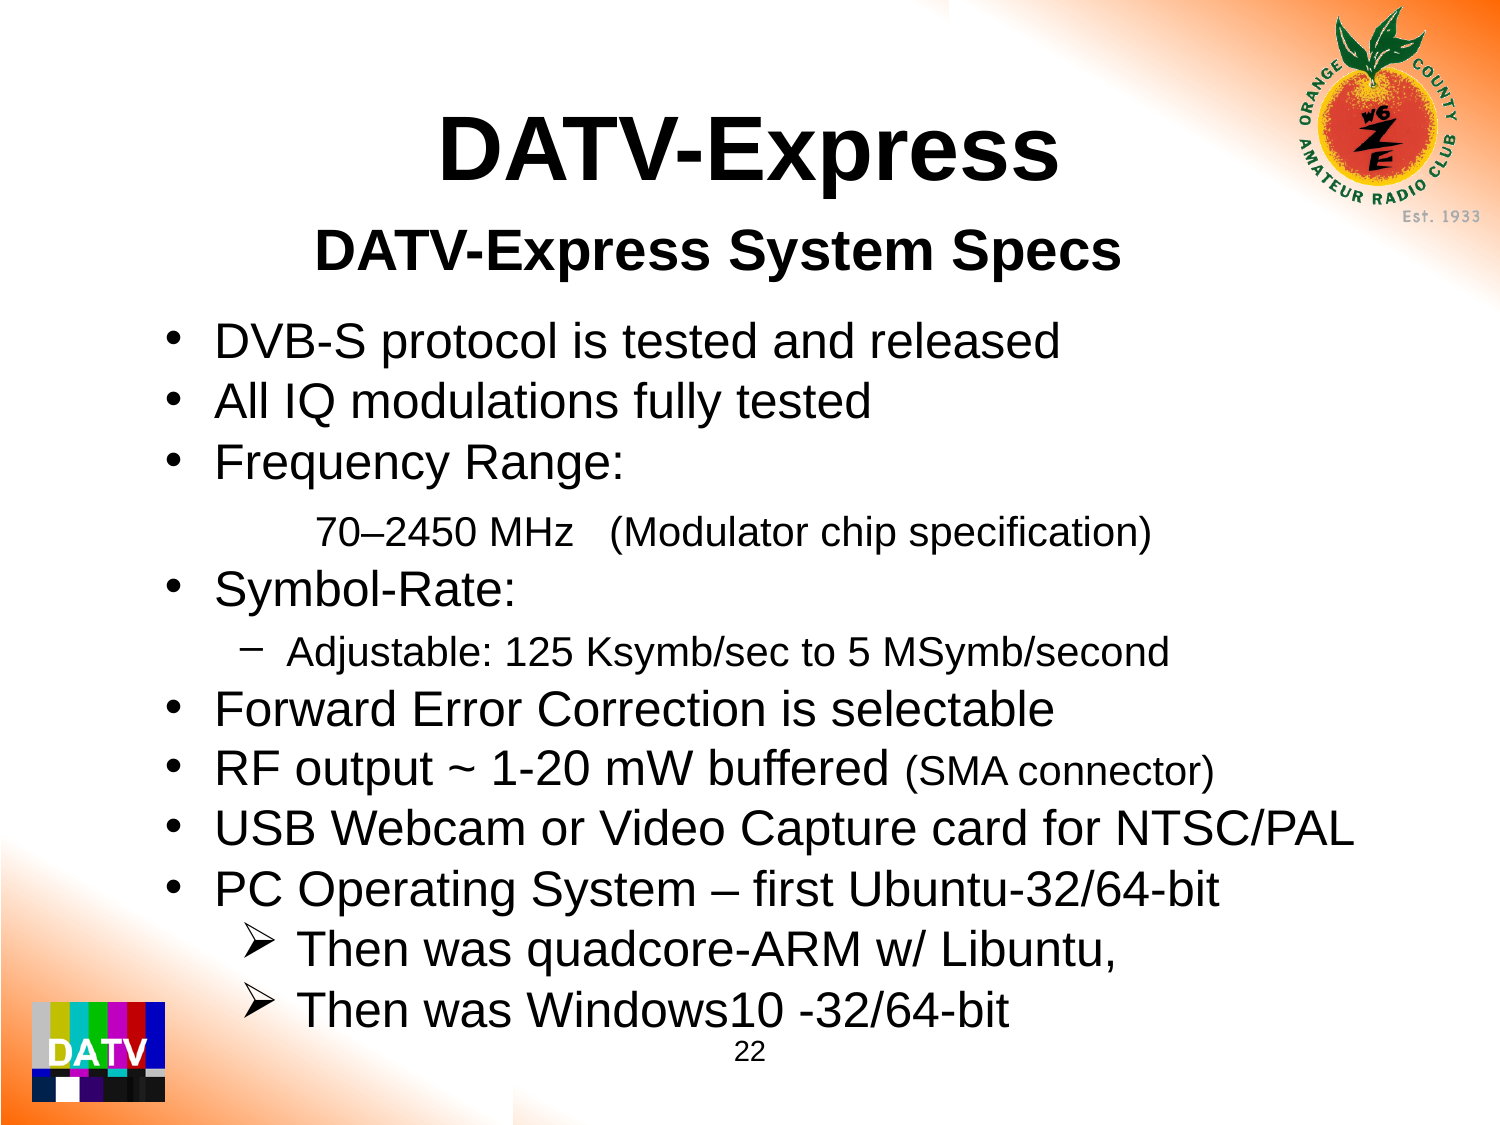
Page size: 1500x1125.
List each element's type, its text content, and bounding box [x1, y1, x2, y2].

text_box DATV-Express System Specs [300, 212, 1175, 312]
text_box DVB-S protocol is tested and released All IQ modulations fully tested Frequency Range: 70–2450 MHz (Modulator chip specification) Symbol-Rate: Adjustable: 125 Ksymb/sec to 5 MSymb/second Forward Error Correction is selectable RF output ~ 1-20 mW buffered (SMA connector) USB Webcam or Video Capture card for NTSC/PAL PC Operating System – first Ubuntu-32/64-bit Then was quadcore-ARM w/ Libuntu, Then was Windows10 -32/64-bit [150, 312, 1375, 1050]
picture [949, 0, 1500, 346]
text_box DATV-Express [112, 50, 1388, 238]
text_box 22 [650, 1050, 850, 1103]
picture [0, 712, 600, 1125]
